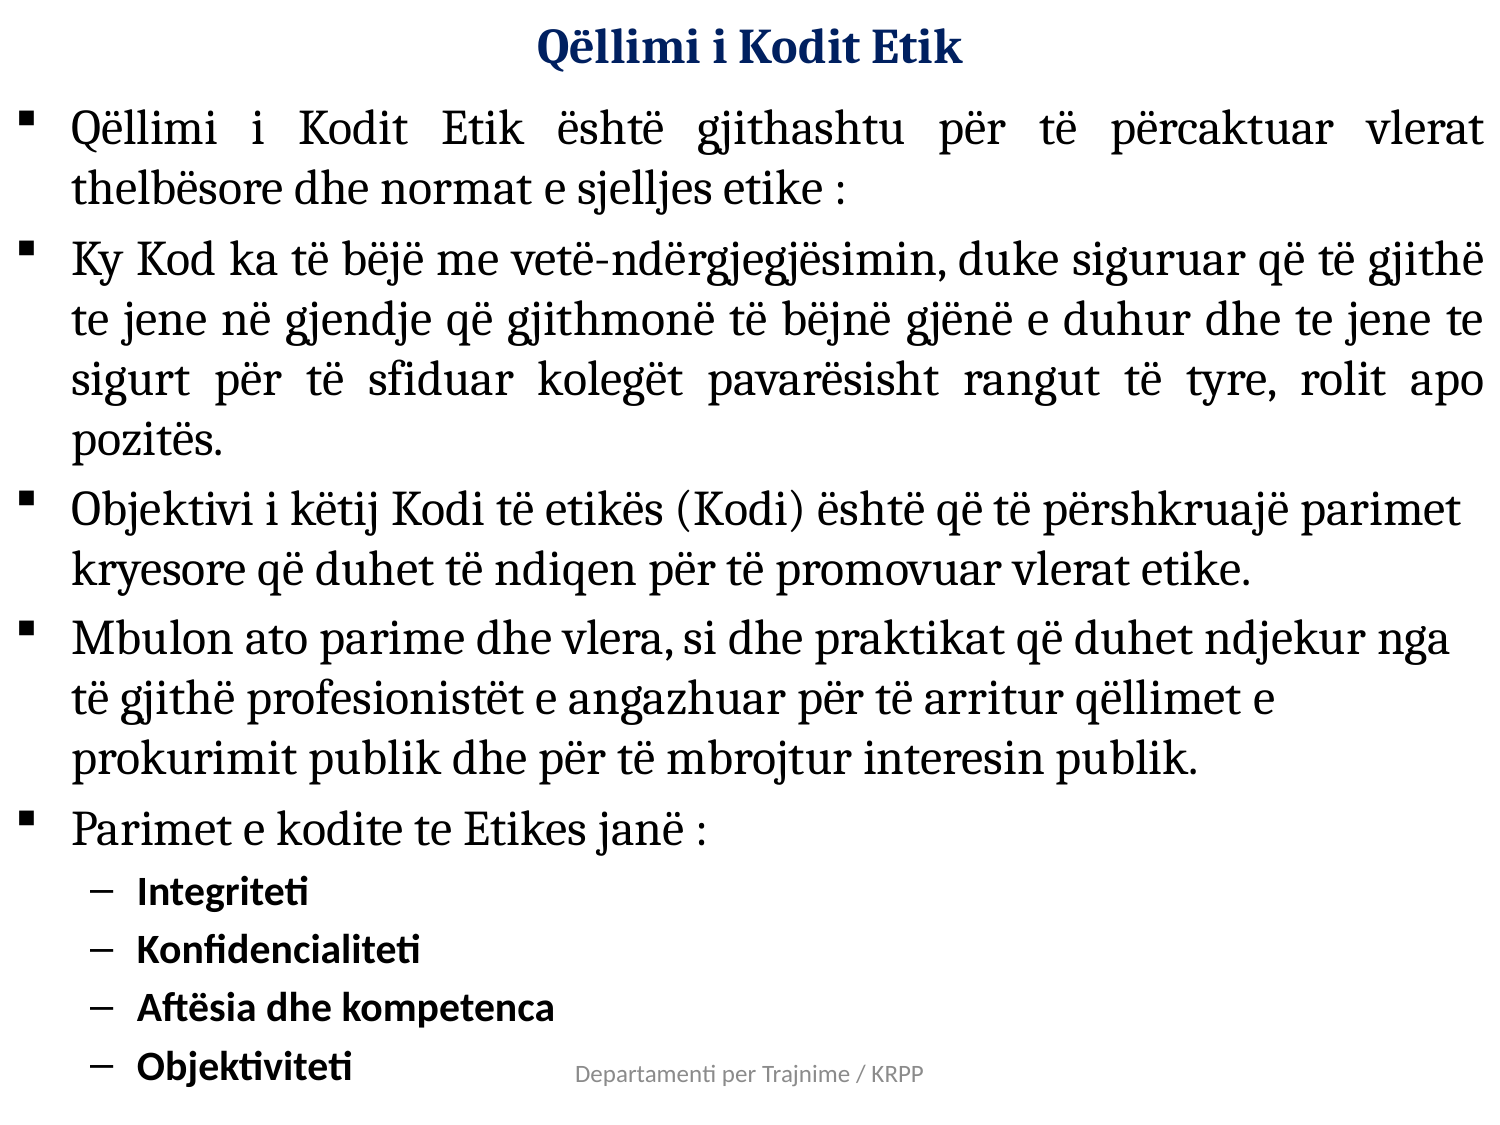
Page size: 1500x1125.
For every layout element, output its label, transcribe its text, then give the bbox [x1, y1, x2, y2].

title Qëllimi i Kodit Etik [0, 0, 1500, 87]
list Qëllimi i Kodit Etik është gjithashtu për të përcaktuar vlerat thelbësore dhe normat e sjelljes etike : Ky Kod ka të bëjë me vetë-ndërgjegjësimin, duke siguruar që të gjithë te jene në gjendje që gjithmonë të bëjnë gjënë e duhur dhe te jene te sigurt për të sfiduar kolegët pavarësisht rangut të tyre, rolit apo pozitës. Objektivi i këtij Kodi të etikës (Kodi) është që të përshkruajë parimet kryesore që duhet të ndiqen për të promovuar vlerat etike. Mbulon ato parime dhe vlera, si dhe praktikat që duhet ndjekur nga të gjithë profesionistët e angazhuar për të arritur qëllimet e prokurimit publik dhe për të mbrojtur interesin publik. Parimet e kodite te Etikes janë : Integriteti Konfidencialiteti Aftësia dhe kompetenca Objektiviteti [0, 87, 1500, 1125]
footer Departamenti per Trajnime / KRPP [512, 1042, 988, 1103]
